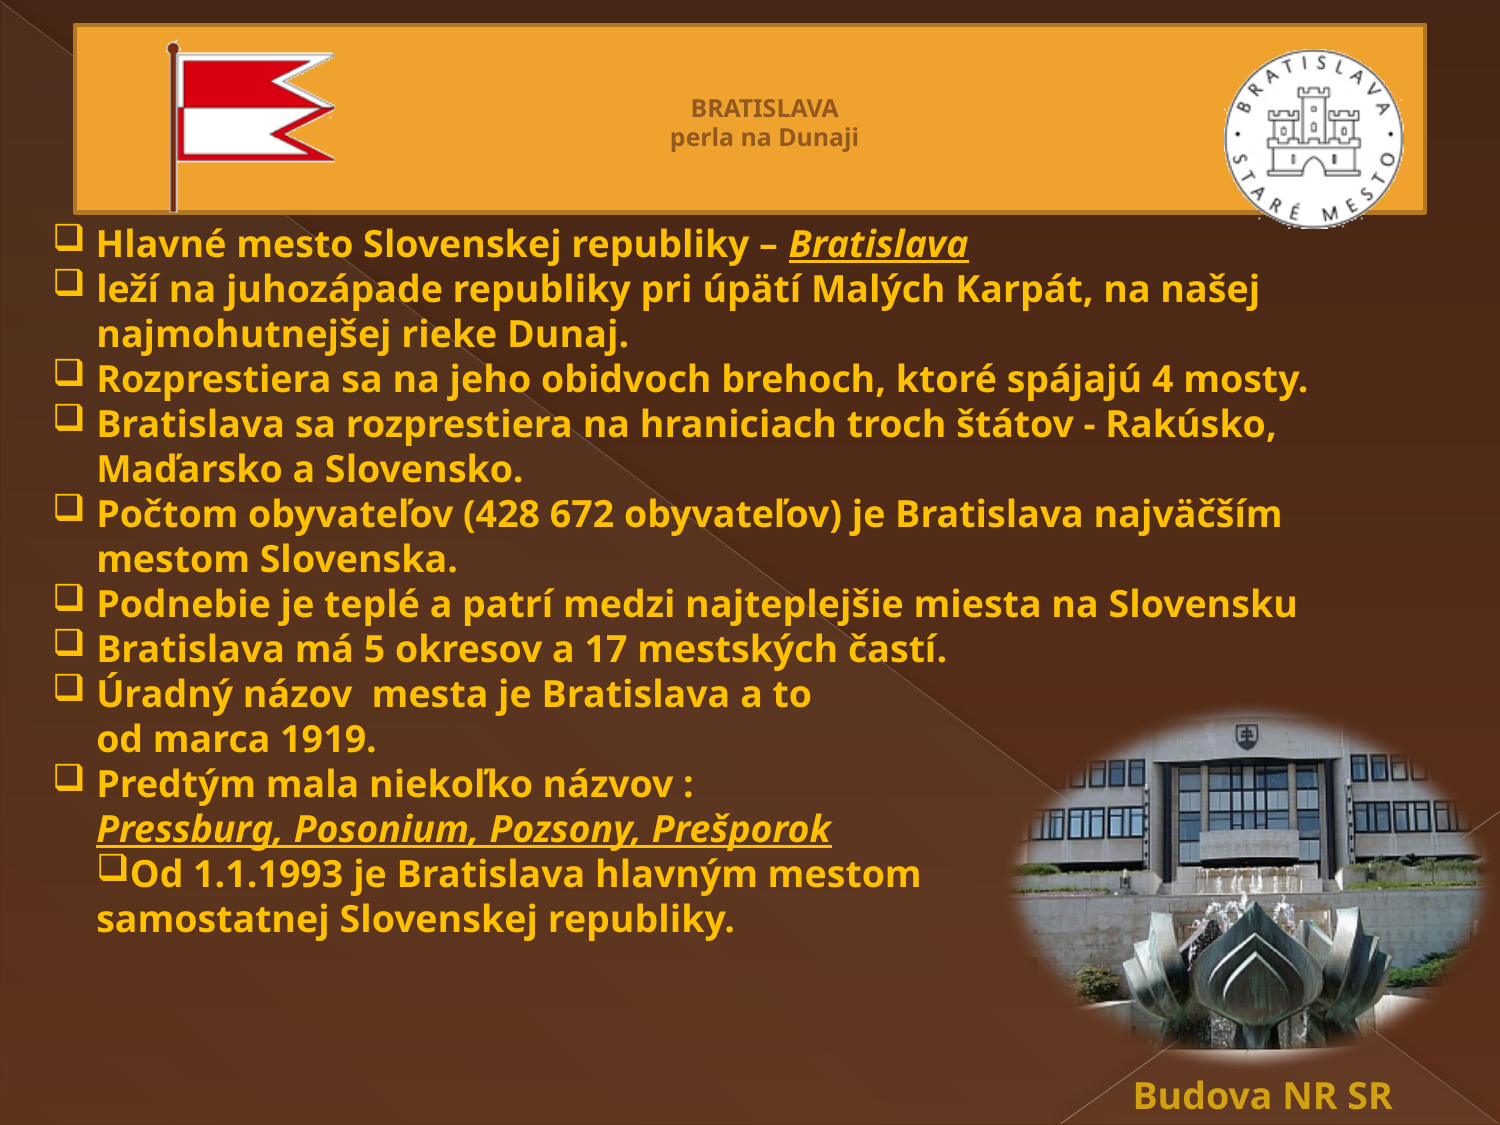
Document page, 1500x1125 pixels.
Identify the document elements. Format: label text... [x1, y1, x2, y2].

picture [999, 699, 1500, 1076]
title BRATISLAVA perla na Dunaji [73, 23, 1427, 212]
picture [1224, 49, 1404, 229]
picture [162, 37, 341, 216]
text_box Budova NR SR [1117, 1077, 1408, 1125]
text_box Hlavné mesto Slovenskej republiky – Bratislava leží na juhozápade republiky pri úpätí Malých Karpát, na našej najmohutnejšej rieke Dunaj. Rozprestiera sa na jeho obidvoch brehoch, ktoré spájajú 4 mosty. Bratislava sa rozprestiera na hraniciach troch štátov - Rakúsko, Maďarsko a Slovensko. Počtom obyvateľov (428 672 obyvateľov) je Bratislava najväčším mestom Slovenska. Podnebie je teplé a patrí medzi najteplejšie miesta na Slovensku Bratislava má 5 okresov a 17 mestských častí. Úradný názov mesta je Bratislava a to od marca 1919. Predtým mala niekoľko názvov : Pressburg, Posonium, Pozsony, Prešporok Od 1.1.1993 je Bratislava hlavným mestom samostatnej Slovenskej republiky. [37, 212, 1438, 1038]
